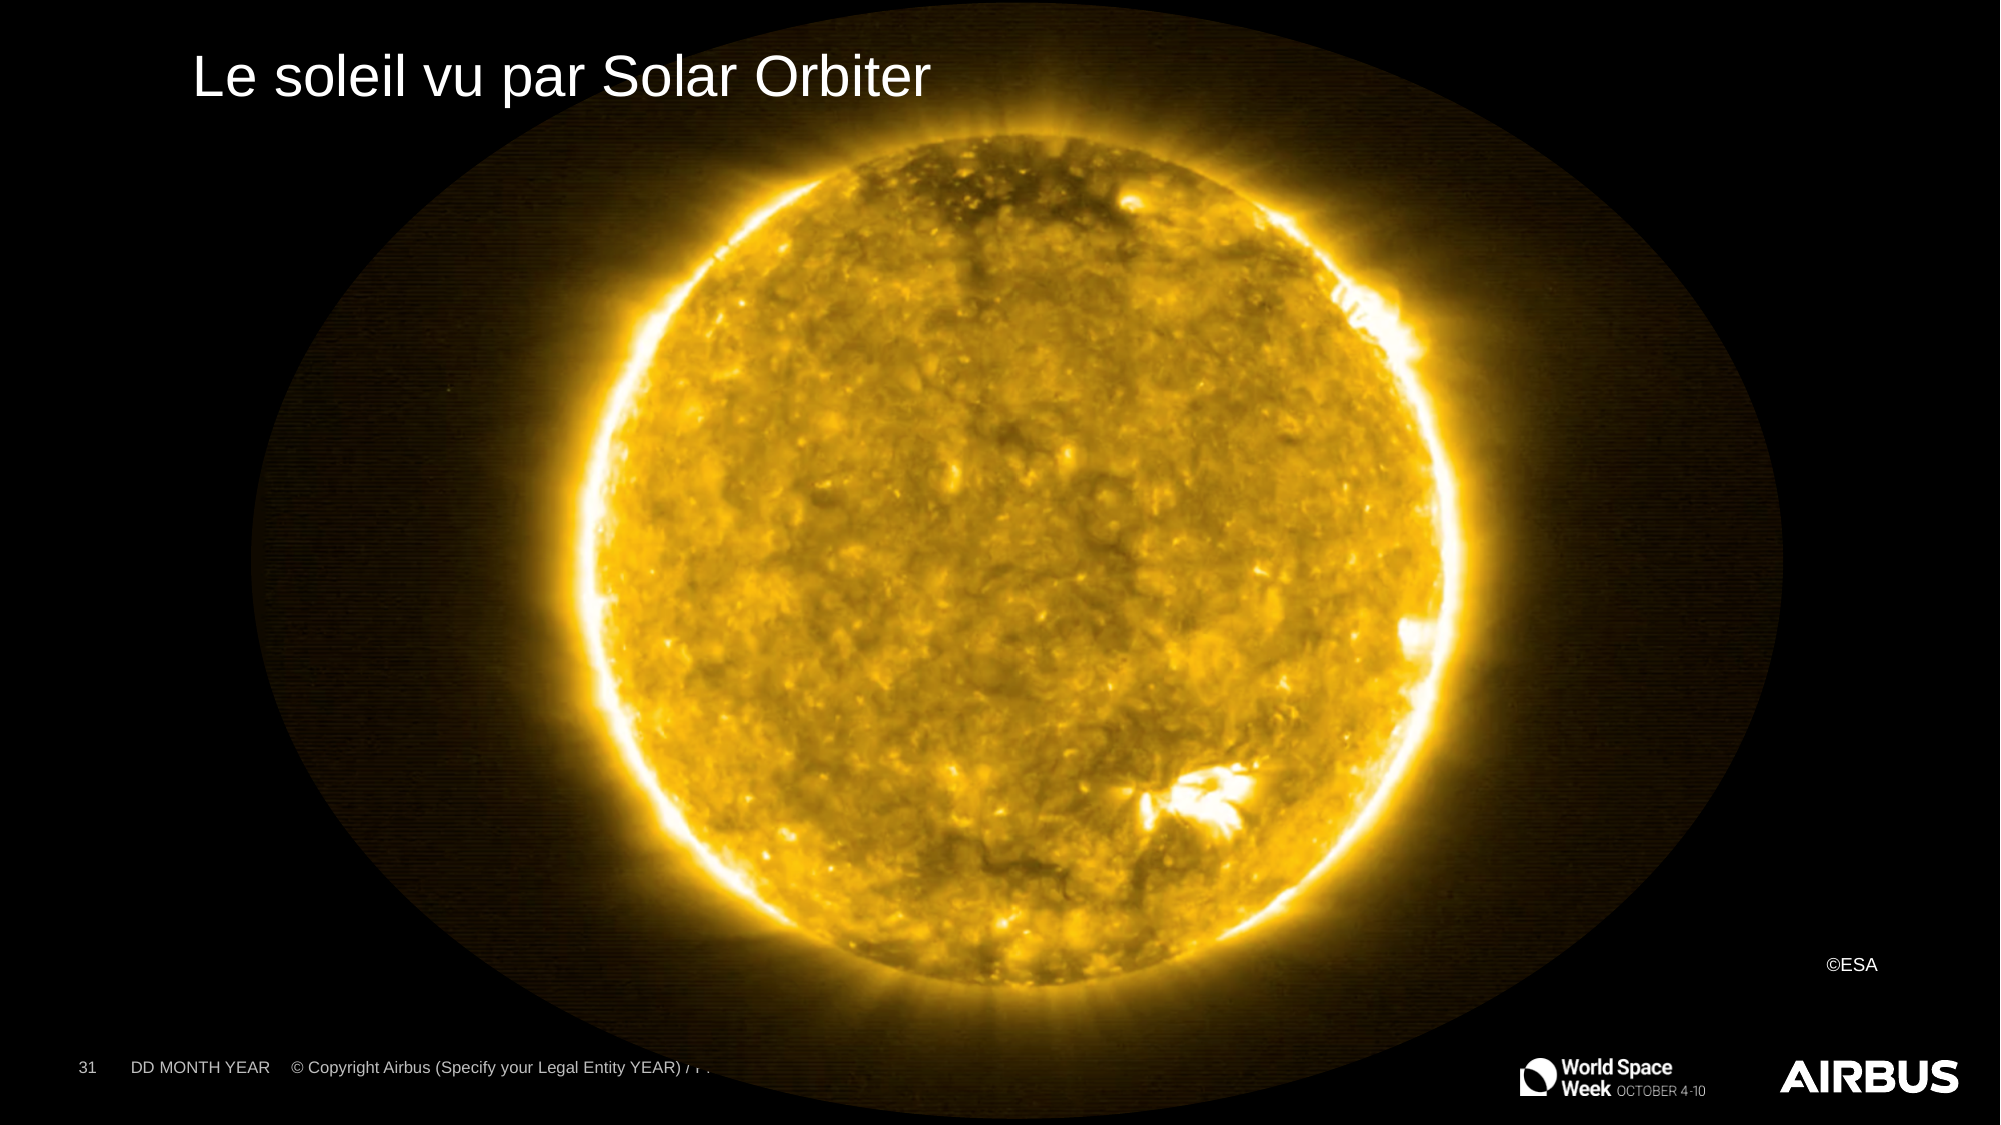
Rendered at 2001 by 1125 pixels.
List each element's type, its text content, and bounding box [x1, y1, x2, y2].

text_box ©ESA [1784, 945, 1893, 983]
slide_number 31 [78, 1057, 126, 1093]
text_box Le soleil vu par Solar Orbiter [162, 30, 250, 116]
picture [250, 2, 1784, 1119]
slide_number DD MONTH YEAR [130, 1057, 250, 1093]
